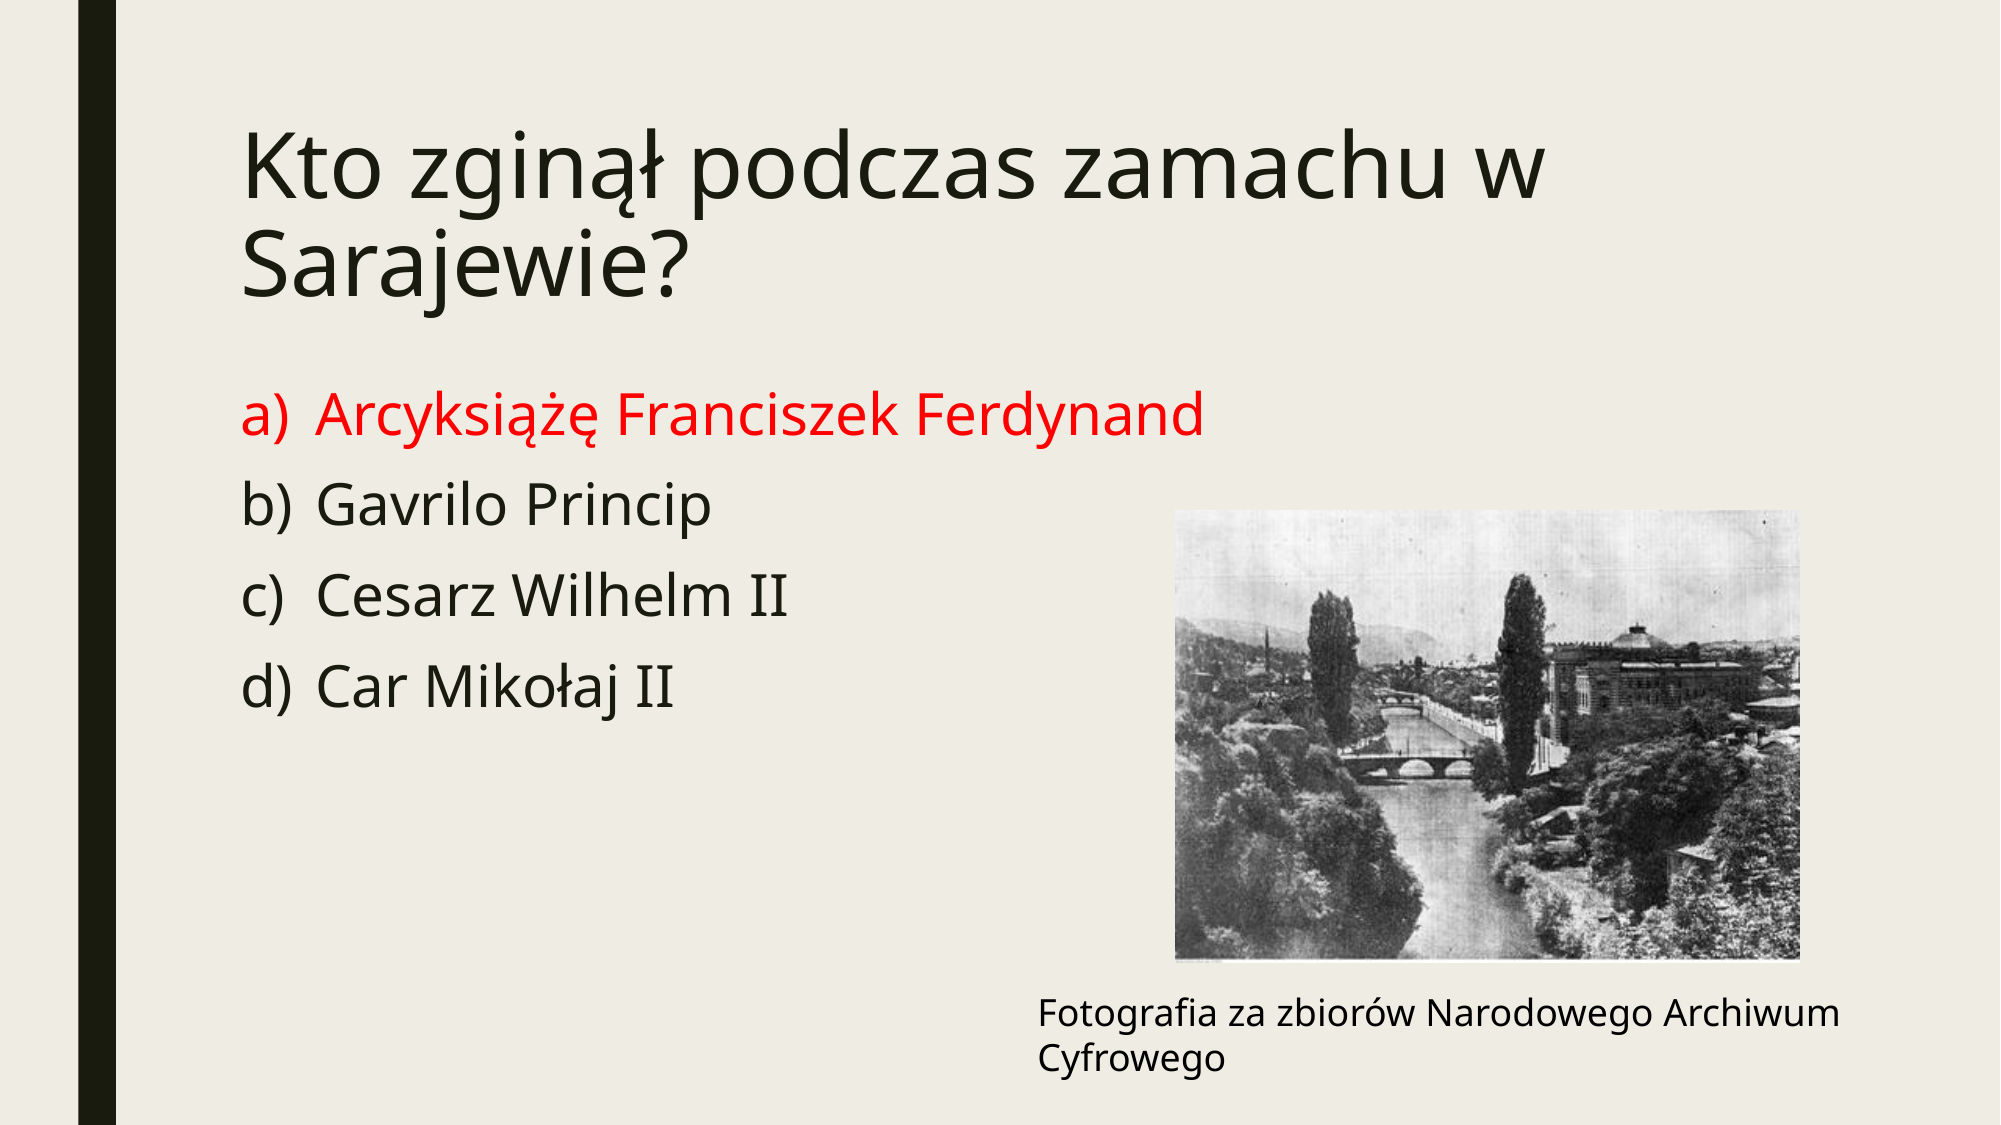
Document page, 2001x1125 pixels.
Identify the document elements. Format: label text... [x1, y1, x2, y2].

text_box Fotografia za zbiorów Narodowego Archiwum Cyfrowego [1022, 981, 1953, 1086]
title Kto zginął podczas zamachu w Sarajewie? [225, 112, 1800, 357]
list Arcyksiążę Franciszek Ferdynand Gavrilo Princip Cesarz Wilhelm II Car Mikołaj II [225, 375, 1800, 963]
picture [1174, 510, 1800, 963]
